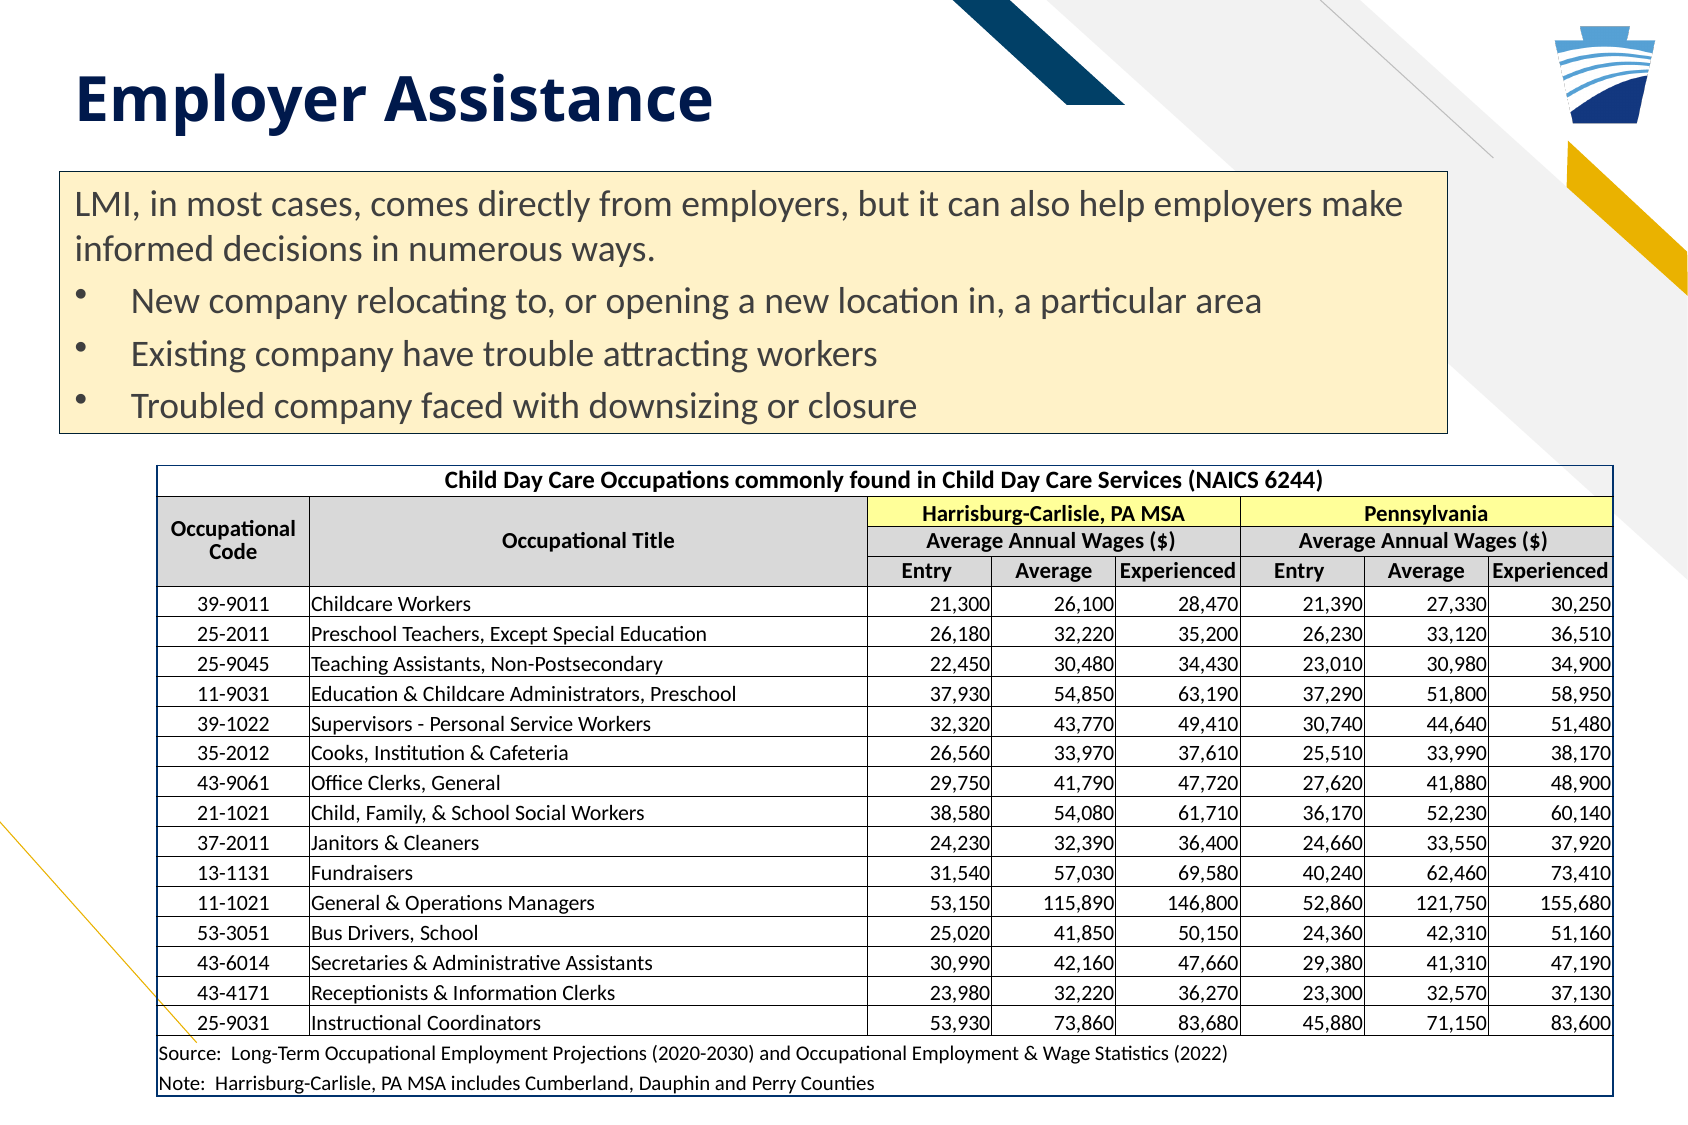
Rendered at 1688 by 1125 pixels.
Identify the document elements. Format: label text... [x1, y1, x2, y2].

table_cell 43-4171 [158, 977, 309, 1005]
table_cell 24,360 [1241, 917, 1364, 946]
table_cell 34,430 [1116, 647, 1240, 676]
table_cell Janitors & Cleaners [310, 827, 867, 856]
table_cell 73,860 [992, 1006, 1115, 1035]
table_cell 36,400 [1116, 827, 1240, 856]
table_cell Pennsylvania [1241, 497, 1612, 526]
table_header Child Day Care Occupations commonly found in Child Day Care Services (NAICS 6244) [158, 466, 1612, 496]
table_cell 26,230 [1241, 617, 1364, 646]
table_cell 36,510 [1489, 617, 1612, 646]
table_cell 25,510 [1241, 737, 1364, 766]
table_cell 25,020 [868, 917, 991, 946]
table_cell 28,470 [1116, 587, 1240, 616]
title Employer Assistance [59, 46, 947, 149]
table_cell 24,230 [868, 827, 991, 856]
table_cell 33,990 [1365, 737, 1488, 766]
table_cell 26,560 [868, 737, 991, 766]
table_cell 38,170 [1489, 737, 1612, 766]
table_cell Experienced [1116, 557, 1240, 586]
table_cell 23,010 [1241, 647, 1364, 676]
table_cell Average [992, 557, 1115, 586]
table_cell 42,160 [992, 947, 1115, 976]
table_cell Source: Long-Term Occupational Employment Projections (2020-2030) and Occupational Employment & Wage Statistics (2022) [158, 1036, 1612, 1066]
table_cell Occupational Title [310, 497, 867, 586]
table_cell 35-2012 [158, 737, 309, 766]
table_cell 49,410 [1116, 707, 1240, 736]
table_cell 29,750 [868, 767, 991, 796]
table_cell Average Annual Wages ($) [1241, 527, 1612, 556]
table_cell Childcare Workers [310, 587, 867, 616]
table_cell 25-9045 [158, 647, 309, 676]
table_cell 30,480 [992, 647, 1115, 676]
table_cell 21,390 [1241, 587, 1364, 616]
table_cell 53,150 [868, 887, 991, 916]
table_cell 37,290 [1241, 677, 1364, 706]
table_cell 36,270 [1116, 977, 1240, 1005]
table_cell Teaching Assistants, Non-Postsecondary [310, 647, 867, 676]
table_cell 37-2011 [158, 827, 309, 856]
table_cell General & Operations Managers [310, 887, 867, 916]
table_cell 37,130 [1489, 977, 1612, 1005]
table_cell Bus Drivers, School [310, 917, 867, 946]
table_cell Fundraisers [310, 857, 867, 886]
table_cell 51,480 [1489, 707, 1612, 736]
table_cell 36,170 [1241, 797, 1364, 826]
table_cell 32,220 [992, 977, 1115, 1005]
table_cell 41,850 [992, 917, 1115, 946]
table_cell 26,100 [992, 587, 1115, 616]
table_cell 13-1131 [158, 857, 309, 886]
table_cell 58,950 [1489, 677, 1612, 706]
table_cell 35,200 [1116, 617, 1240, 646]
table_cell 32,220 [992, 617, 1115, 646]
table_cell 52,230 [1365, 797, 1488, 826]
table_cell 27,330 [1365, 587, 1488, 616]
table_cell 24,660 [1241, 827, 1364, 856]
table_cell 32,570 [1365, 977, 1488, 1005]
table_cell 21-1021 [158, 797, 309, 826]
table_cell 33,120 [1365, 617, 1488, 646]
table_cell 31,540 [868, 857, 991, 886]
table_cell 41,880 [1365, 767, 1488, 796]
table_cell Office Clerks, General [310, 767, 867, 796]
table_cell 39-1022 [158, 707, 309, 736]
table_cell 54,850 [992, 677, 1115, 706]
table_cell Education & Childcare Administrators, Preschool [310, 677, 867, 706]
table_cell 155,680 [1489, 887, 1612, 916]
table_cell 60,140 [1489, 797, 1612, 826]
table_cell 47,190 [1489, 947, 1612, 976]
table_cell 43-6014 [158, 947, 309, 976]
table_cell 37,610 [1116, 737, 1240, 766]
table_cell 29,380 [1241, 947, 1364, 976]
table_cell 146,800 [1116, 887, 1240, 916]
table_cell 30,250 [1489, 587, 1612, 616]
table_cell Entry [868, 557, 991, 586]
table_cell 47,720 [1116, 767, 1240, 796]
table_cell Harrisburg-Carlisle, PA MSA [868, 497, 1240, 526]
table_cell Occupational Code [158, 497, 309, 586]
table_cell 27,620 [1241, 767, 1364, 796]
table_cell Child, Family, & School Social Workers [310, 797, 867, 826]
table_cell 51,160 [1489, 917, 1612, 946]
table_cell 73,410 [1489, 857, 1612, 886]
table_cell 34,900 [1489, 647, 1612, 676]
table_cell 41,310 [1365, 947, 1488, 976]
table_cell 21,300 [868, 587, 991, 616]
table_cell 47,660 [1116, 947, 1240, 976]
table_cell 30,740 [1241, 707, 1364, 736]
table_cell 22,450 [868, 647, 991, 676]
table_cell 44,640 [1365, 707, 1488, 736]
table_cell Average Annual Wages ($) [868, 527, 1240, 556]
table_cell Average [1365, 557, 1488, 586]
table_cell Secretaries & Administrative Assistants [310, 947, 867, 976]
table_cell 62,460 [1365, 857, 1488, 886]
table_cell 26,180 [868, 617, 991, 646]
table_cell 32,390 [992, 827, 1115, 856]
table_cell 30,980 [1365, 647, 1488, 676]
table_cell 33,970 [992, 737, 1115, 766]
table_cell 115,890 [992, 887, 1115, 916]
table_cell 52,860 [1241, 887, 1364, 916]
table_cell 32,320 [868, 707, 991, 736]
table_cell 41,790 [992, 767, 1115, 796]
table_cell 23,980 [868, 977, 991, 1005]
table_cell 69,580 [1116, 857, 1240, 886]
table_cell 37,920 [1489, 827, 1612, 856]
table_cell 23,300 [1241, 977, 1364, 1005]
table_cell 83,680 [1116, 1006, 1240, 1035]
table_cell 51,800 [1365, 677, 1488, 706]
table_cell 39-9011 [158, 587, 309, 616]
table_cell 63,190 [1116, 677, 1240, 706]
table_cell 53,930 [868, 1006, 991, 1035]
table_cell 40,240 [1241, 857, 1364, 886]
table_cell 43,770 [992, 707, 1115, 736]
text_box LMI, in most cases, comes directly from employers, but it can also help employers make informed decisions in numerous ways. New company relocating to, or opening a new location in, a particular area Existing company have trouble attracting workers Troubled company faced with downsizing or closure [59, 171, 1448, 434]
table_cell 83,600 [1489, 1006, 1612, 1035]
table_cell 11-1021 [158, 887, 309, 916]
table_cell 38,580 [868, 797, 991, 826]
table_cell 33,550 [1365, 827, 1488, 856]
table_cell 53-3051 [158, 917, 309, 946]
table_cell 121,750 [1365, 887, 1488, 916]
table_cell Experienced [1489, 557, 1612, 586]
table_cell Instructional Coordinators [310, 1006, 867, 1035]
table_cell Cooks, Institution & Cafeteria [310, 737, 867, 766]
table_cell 25-2011 [158, 617, 309, 646]
table_cell 57,030 [992, 857, 1115, 886]
table_cell Entry [1241, 557, 1364, 586]
picture [1542, 12, 1667, 137]
table_cell Preschool Teachers, Except Special Education [310, 617, 867, 646]
table_cell 50,150 [1116, 917, 1240, 946]
table_cell Supervisors - Personal Service Workers [310, 707, 867, 736]
table_cell Receptionists & Information Clerks [310, 977, 867, 1005]
table_cell 43-9061 [158, 767, 309, 796]
table_cell 48,900 [1489, 767, 1612, 796]
table_cell 45,880 [1241, 1006, 1364, 1035]
table_cell 30,990 [868, 947, 991, 976]
table_cell 37,930 [868, 677, 991, 706]
table_cell 11-9031 [158, 677, 309, 706]
table_cell 42,310 [1365, 917, 1488, 946]
table_cell 61,710 [1116, 797, 1240, 826]
table_cell 25-9031 [158, 1006, 309, 1035]
table_cell 71,150 [1365, 1006, 1488, 1035]
table_cell 54,080 [992, 797, 1115, 826]
table_cell Note: Harrisburg-Carlisle, PA MSA includes Cumberland, Dauphin and Perry Counties [158, 1066, 1612, 1095]
